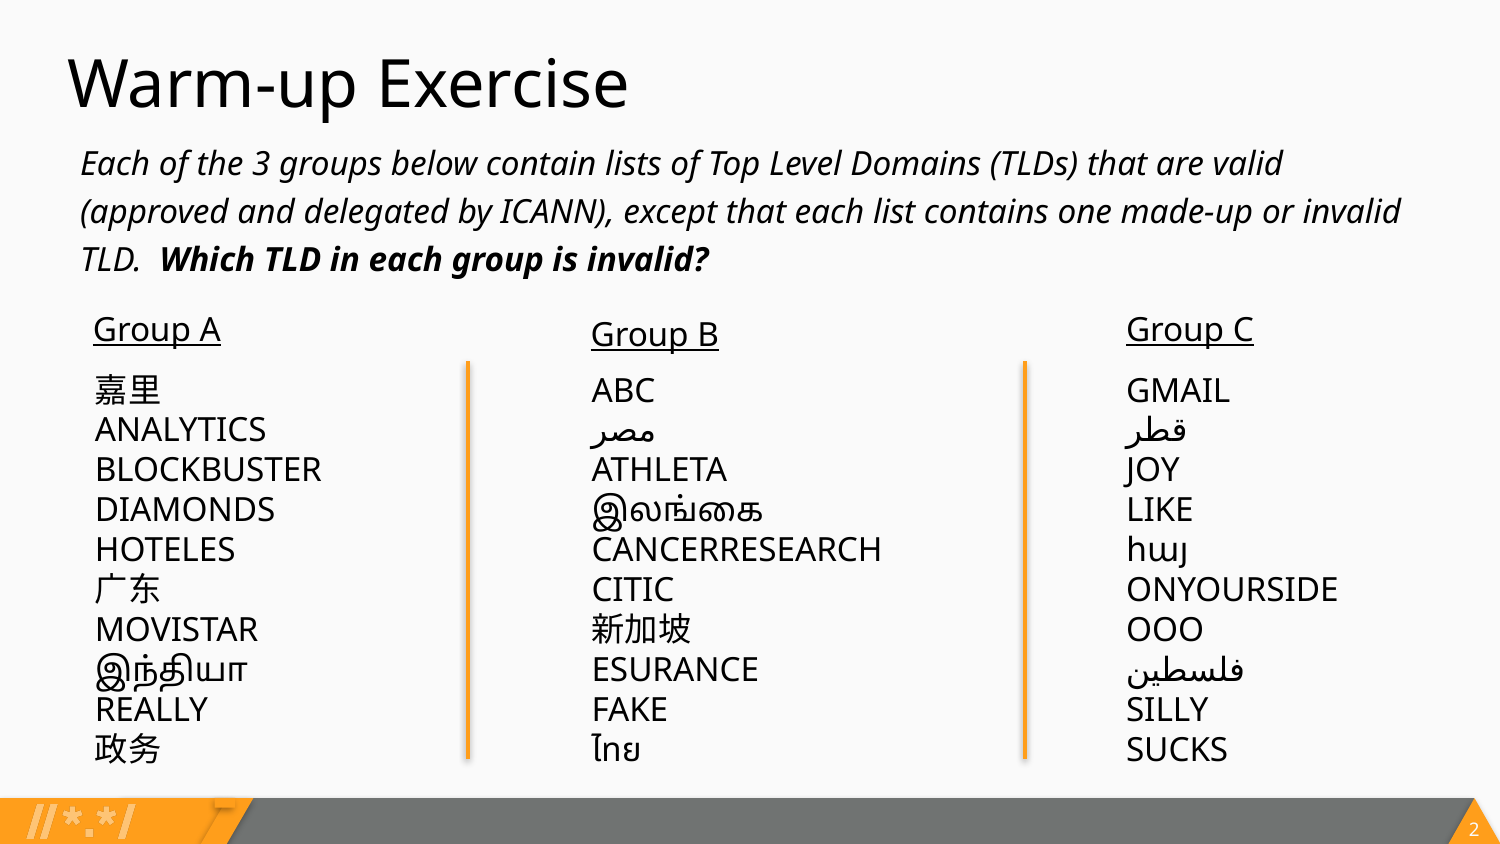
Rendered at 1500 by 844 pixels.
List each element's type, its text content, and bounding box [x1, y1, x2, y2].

text_box GMAIL قطر JOY LIKE հայ ONYOURSIDE OOO فلسطين SILLY SUCKS [1111, 361, 1406, 776]
text_box 嘉里 ANALYTICS BLOCKBUSTER DIAMONDS HOTELES 广东 MOVISTAR இந்தியா REALLY 政务 [80, 361, 404, 776]
text_box Each of the 3 groups below contain lists of Top Level Domains (TLDs) that are valid (approved and delegated by ICANN), except that each list contains one made-up or invalid TLD. Which TLD in each group is invalid? [65, 126, 1439, 286]
text_box ABC مصر ATHLETA இலங்கை CANCERRESEARCH CITIC 新加坡 ESURANCE FAKE ไทย [576, 361, 939, 776]
title Warm-up Exercise [52, 33, 1439, 175]
text_box Group C [1111, 300, 1269, 356]
text_box Group A [78, 300, 236, 356]
text_box Group B [575, 305, 734, 361]
